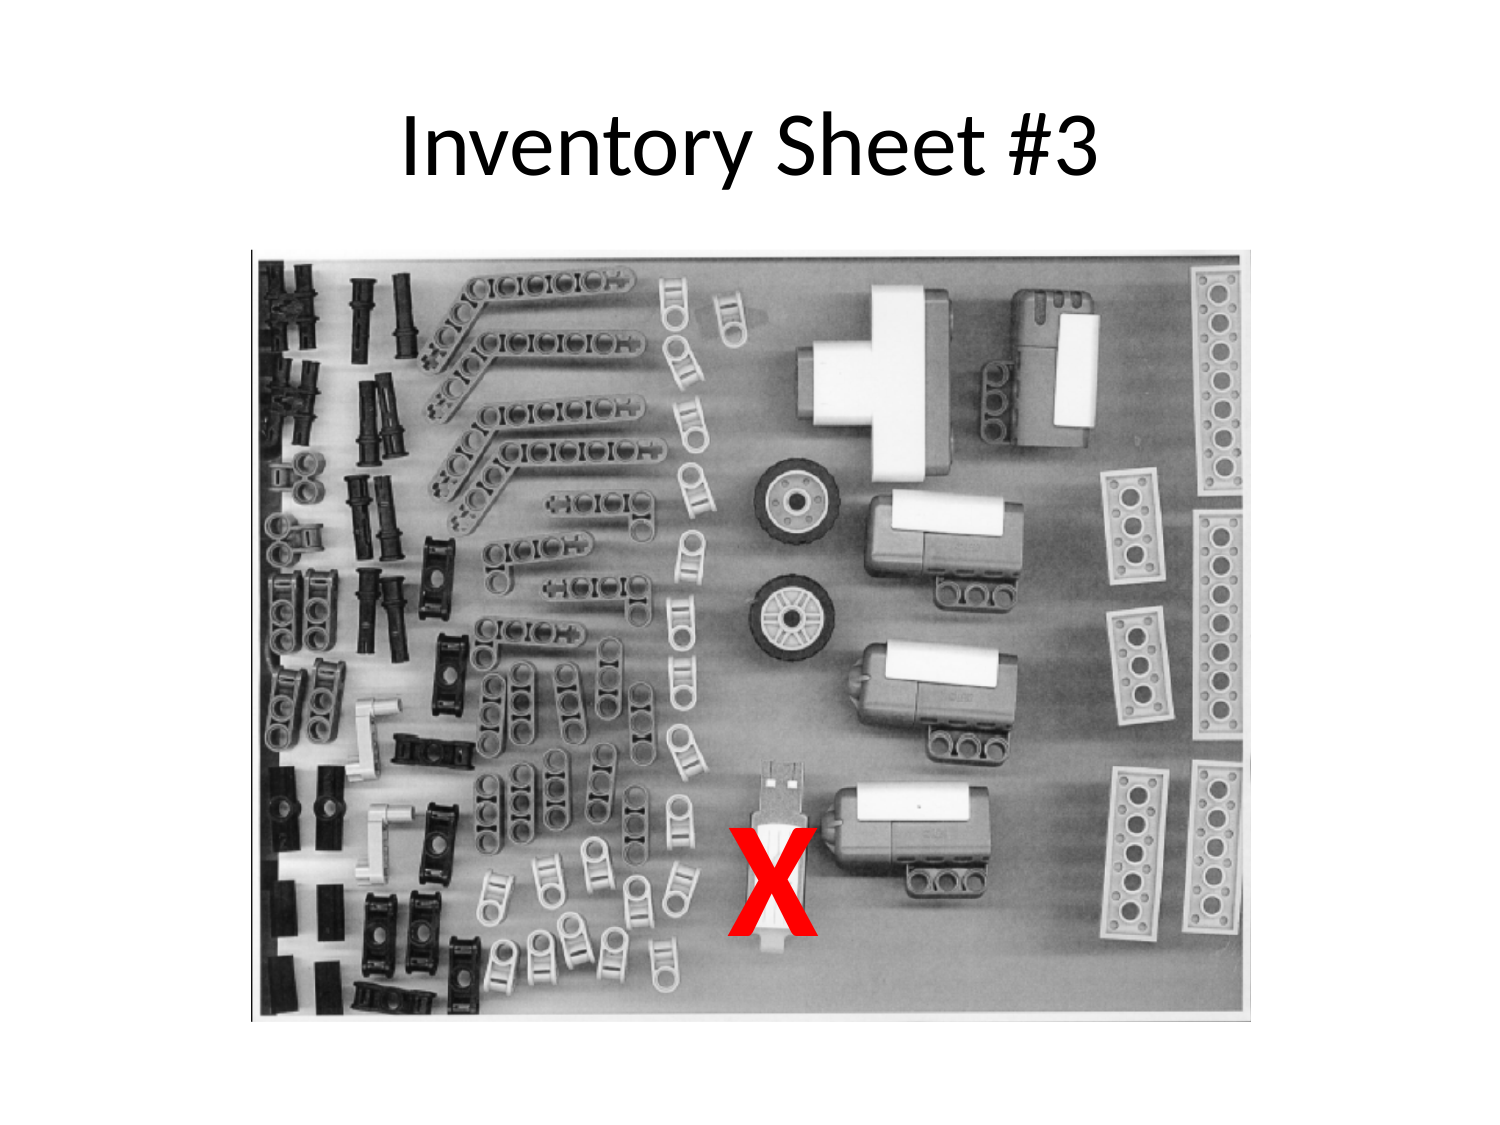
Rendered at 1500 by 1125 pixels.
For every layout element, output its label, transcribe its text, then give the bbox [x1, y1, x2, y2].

picture [252, 135, 1251, 1125]
title Inventory Sheet #3 [75, 45, 1425, 233]
